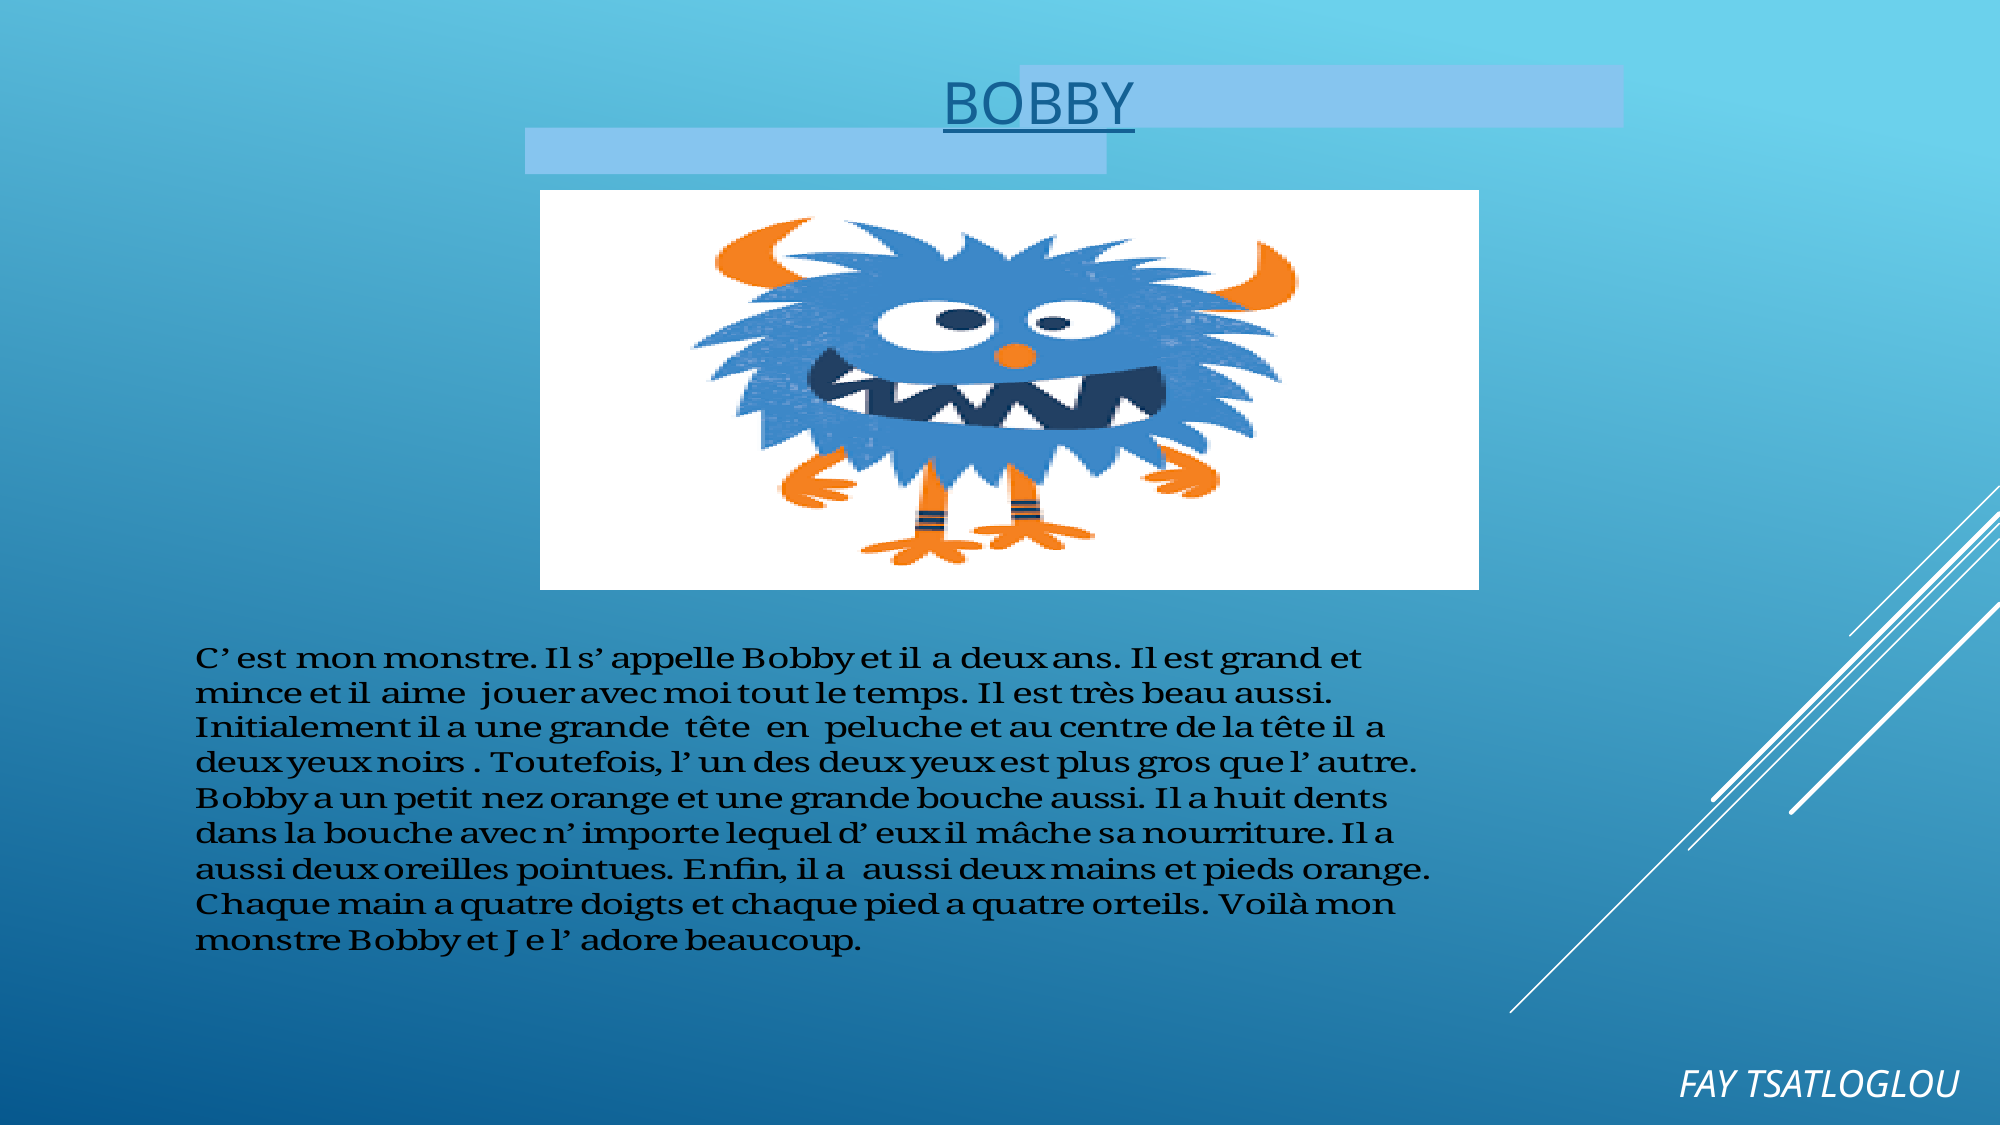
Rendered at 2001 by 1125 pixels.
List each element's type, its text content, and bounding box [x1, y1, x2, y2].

text_box BOBBY [194, 58, 1883, 144]
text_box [194, 81, 1480, 1037]
text_box FAY TSATLOGLOU [1427, 1053, 1975, 1113]
